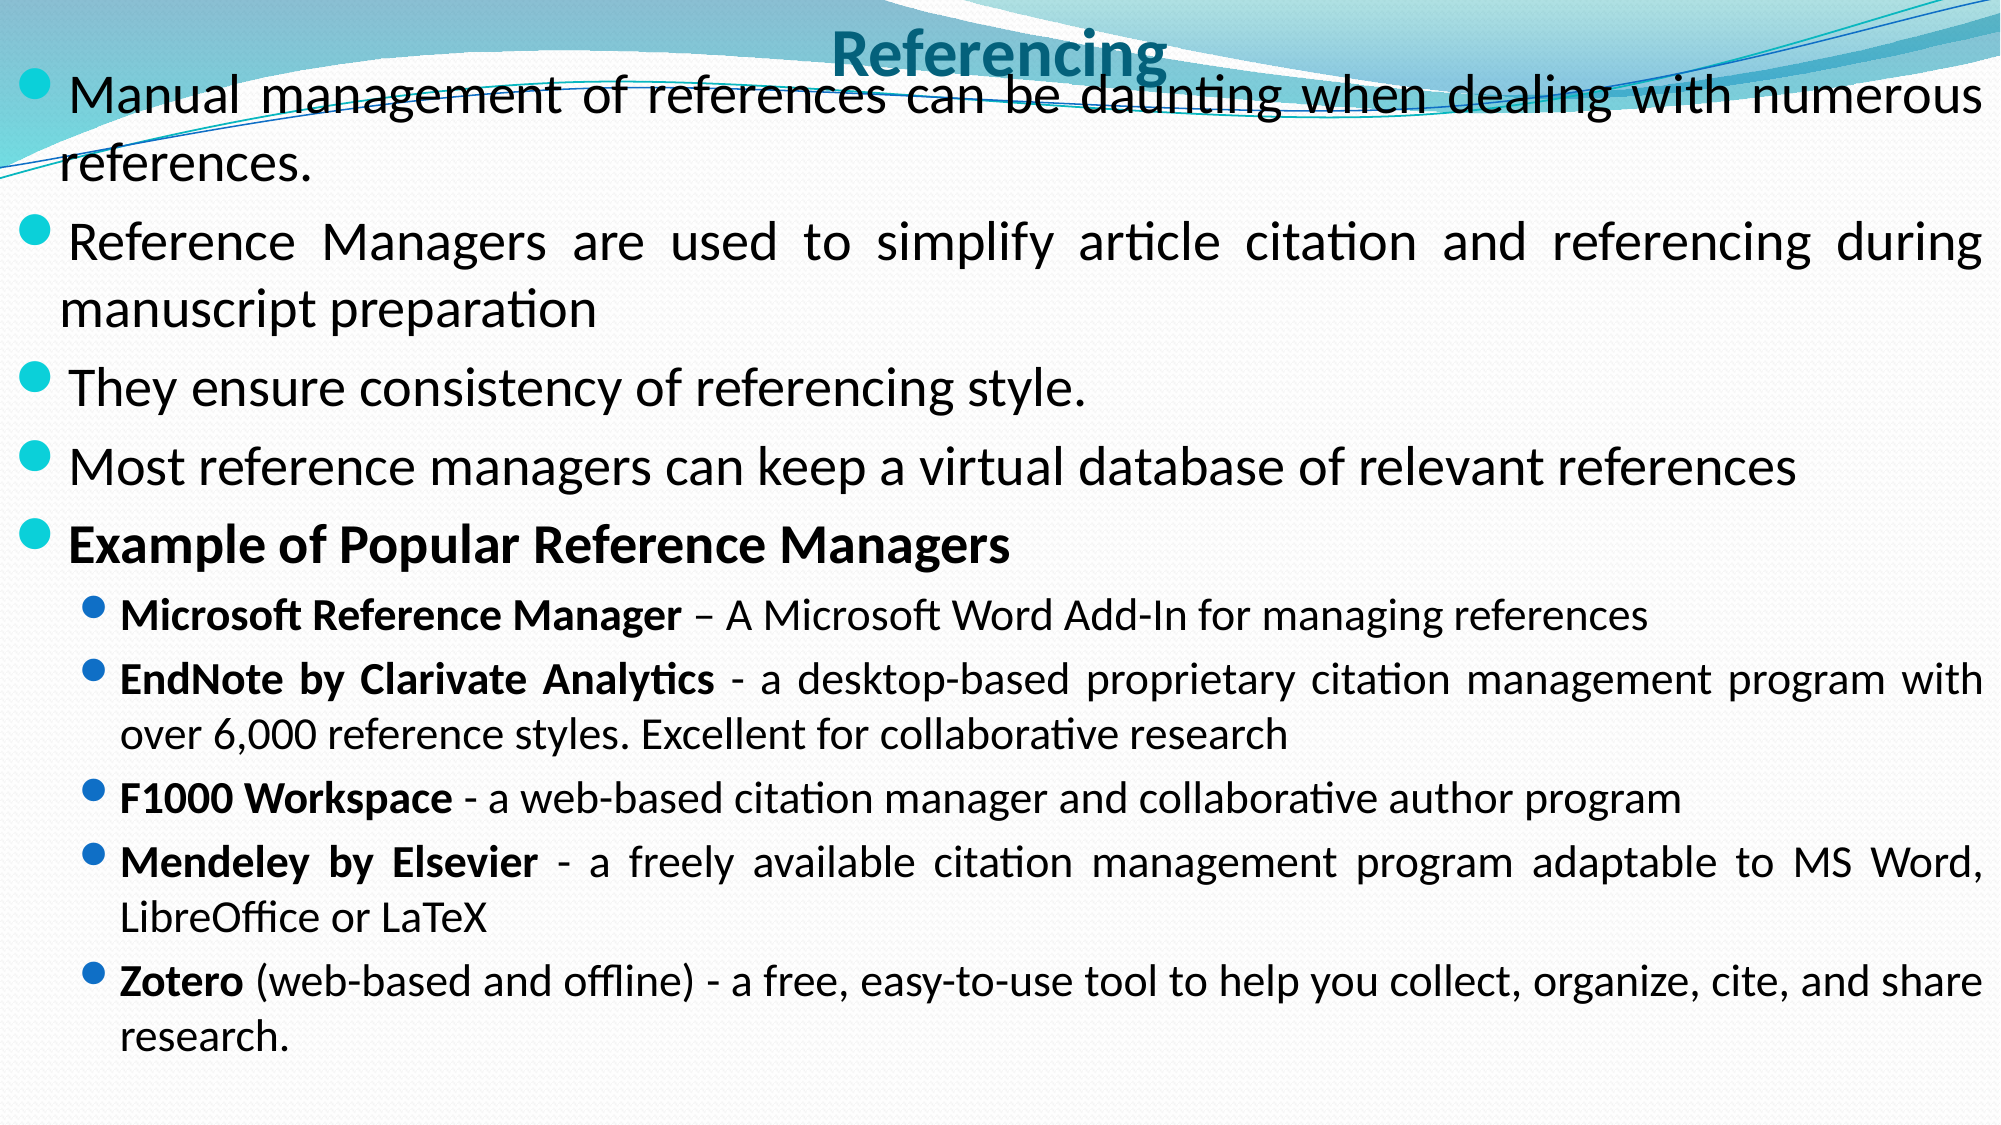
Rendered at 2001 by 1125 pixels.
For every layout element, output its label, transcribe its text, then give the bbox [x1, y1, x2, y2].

list Manual management of references can be daunting when dealing with numerous references. Reference Managers are used to simplify article citation and referencing during manuscript preparation They ensure consistency of referencing style. Most reference managers can keep a virtual database of relevant references Example of Popular Reference Managers Microsoft Reference Manager – A Microsoft Word Add-In for managing references EndNote by Clarivate Analytics - a desktop-based proprietary citation management program with over 6,000 reference styles. Excellent for collaborative research F1000 Workspace - a web-based citation manager and collaborative author program Mendeley by Elsevier - a freely available citation management program adaptable to MS Word, LibreOffice or LaTeX Zotero (web-based and offline) - a free, easy-to-use tool to help you collect, organize, cite, and share research. [0, 50, 2000, 1097]
title Referencing [137, 0, 1863, 50]
